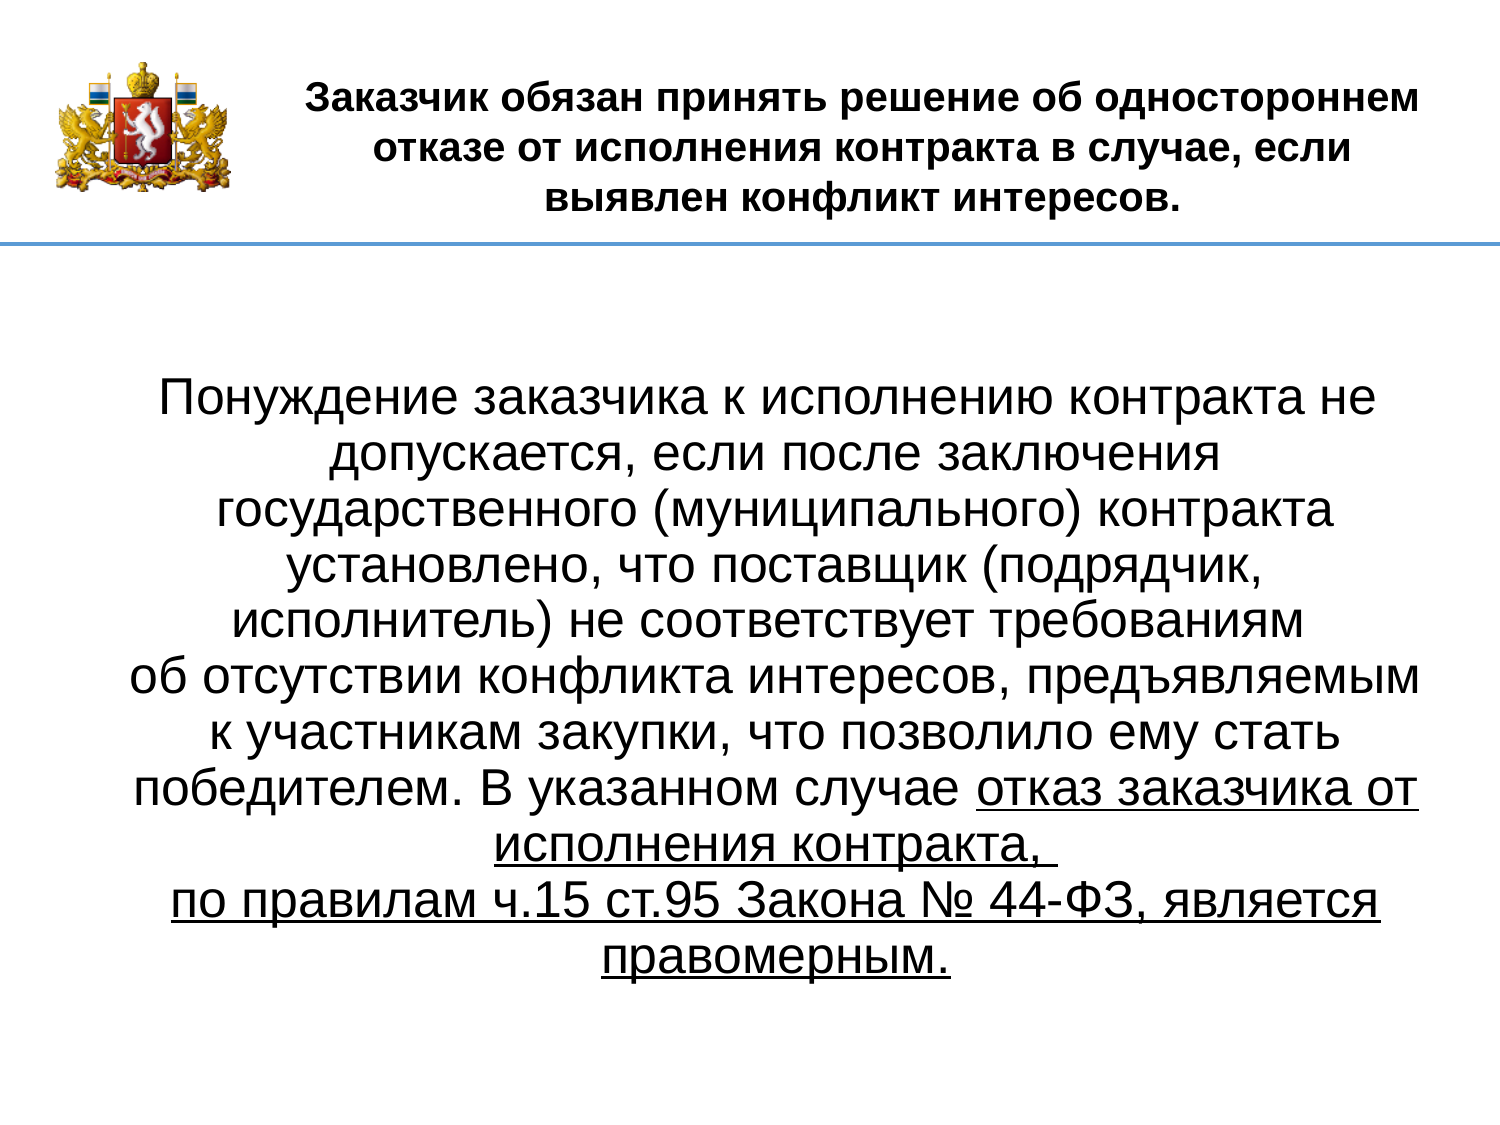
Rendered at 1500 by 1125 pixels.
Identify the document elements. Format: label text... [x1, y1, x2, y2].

text_box Заказчик обязан принять решение об одностороннем отказе от исполнения контракта в случае, если выявлен конфликт интересов. [278, 62, 1447, 228]
picture [55, 62, 231, 192]
list Понуждение заказчика к исполнению контракта не допускается, если после заключения государственного (муниципального) контракта установлено, что поставщик (подрядчик, исполнитель) не соответствует требованиям об отсутствии конфликта интересов, предъявляемым к участникам закупки, что позволило ему стать победителем. В указанном случае отказ заказчика от исполнения контракта, по правилам ч.15 ст.95 Закона № 44-ФЗ, является правомерным. [105, 281, 1447, 999]
